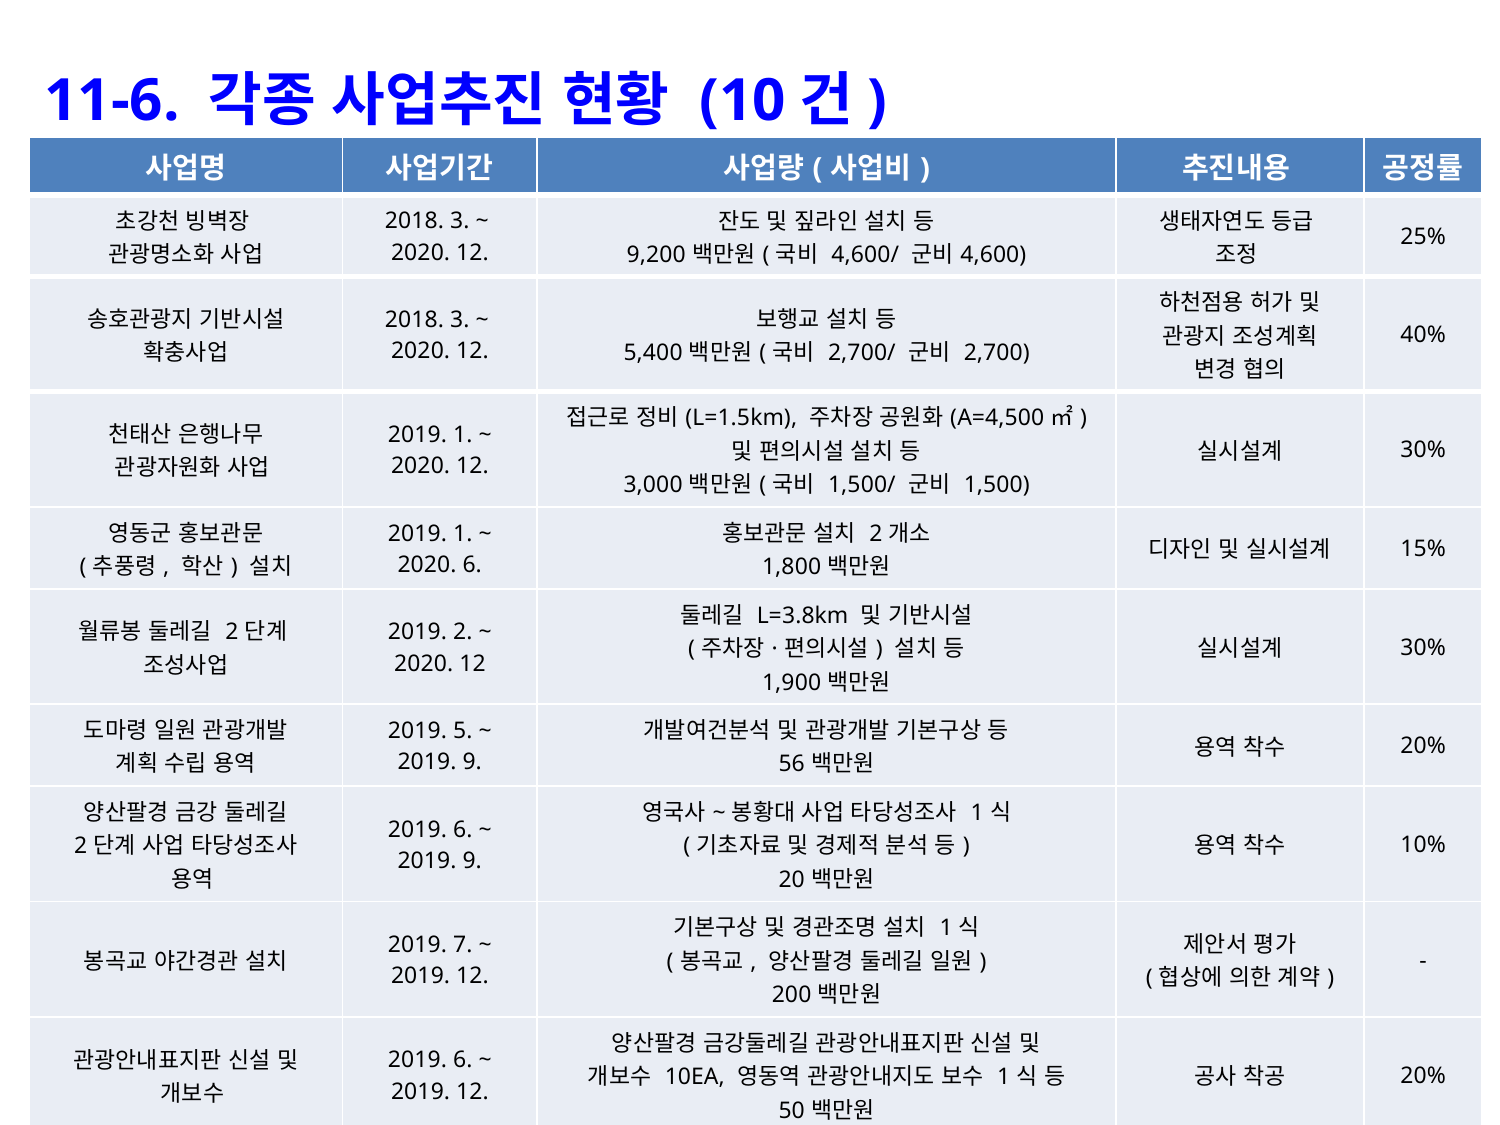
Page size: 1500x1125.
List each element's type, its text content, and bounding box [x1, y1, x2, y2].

table_cell 20% [1365, 705, 1481, 785]
table_cell 2018. 3. ~ 2020. 12. [343, 198, 536, 274]
table_cell 2018. 3. ~ 2020. 12. [343, 279, 536, 389]
table_cell 기본구상 및 경관조명 설치 1식 (봉곡교, 양산팔경 둘레길 일원) 200백만원 [538, 902, 1115, 1016]
table_cell 30% [1365, 394, 1481, 506]
table_cell 양산팔경 금강둘레길 관광안내표지판 신설 및 개보수 10EA, 영동역 관광안내지도 보수 1식 등 50백만원 [538, 1018, 1115, 1125]
table_cell 보행교 설치 등 5,400백만원(국비 2,700/ 군비 2,700) [538, 279, 1115, 389]
table_cell 공사 착공 [1117, 1018, 1363, 1125]
table_cell 2019. 6. ~ 2019. 12. [343, 1018, 536, 1125]
table_cell 실시설계 [1117, 394, 1363, 506]
table_cell 봉곡교 야간경관 설치 [30, 902, 342, 1016]
table_cell 2019. 1. ~ 2020. 6. [343, 508, 536, 588]
table_cell 15% [1365, 508, 1481, 588]
table_header 추진내용 [1117, 138, 1363, 192]
table_cell 25% [1365, 198, 1481, 274]
table_cell 2019. 7. ~ 2019. 12. [343, 902, 536, 1016]
table_cell 월류봉 둘레길 2단계 조성사업 [30, 590, 342, 703]
table_cell 2019. 5. ~ 2019. 9. [343, 705, 536, 785]
table_cell 관광안내표지판 신설 및 개보수 [30, 1018, 342, 1125]
table_cell 제안서 평가 (협상에 의한 계약) [1117, 902, 1363, 1016]
table_cell - [1365, 902, 1481, 1016]
table_cell 디자인 및 실시설계 [1117, 508, 1363, 588]
table_cell 잔도 및 짚라인 설치 등 9,200백만원(국비 4,600/ 군비4,600) [538, 198, 1115, 274]
table_cell 30% [1365, 590, 1481, 703]
table_header 사업량(사업비) [538, 138, 1115, 192]
table_cell 20% [1365, 1018, 1481, 1125]
text_box 11-6. 각종 사업추진 현황 (10건) [29, 19, 886, 126]
table_cell 10% [1365, 787, 1481, 901]
table_header 사업기간 [343, 138, 536, 192]
table_cell 초강천 빙벽장 관광명소화 사업 [30, 198, 342, 274]
table_cell 영동군 홍보관문 (추풍령, 학산) 설치 [30, 508, 342, 588]
table_cell 2019. 1. ~ 2020. 12. [343, 394, 536, 506]
table_cell 송호관광지 기반시설 확충사업 [30, 279, 342, 389]
table_cell 천태산 은행나무 관광자원화 사업 [30, 394, 342, 506]
table_cell 실시설계 [1117, 590, 1363, 703]
table_cell 개발여건분석 및 관광개발 기본구상 등 56백만원 [538, 705, 1115, 785]
table_cell 하천점용 허가 및 관광지 조성계획 변경 협의 [1117, 279, 1363, 389]
table_header 공정률 [1365, 138, 1481, 192]
table_cell 2019. 2. ~ 2020. 12 [343, 590, 536, 703]
table_cell 도마령 일원 관광개발 계획 수립 용역 [30, 705, 342, 785]
table_cell 2019. 6. ~ 2019. 9. [343, 787, 536, 901]
table_header 사업명 [30, 138, 342, 192]
table_cell 용역 착수 [1117, 705, 1363, 785]
table_cell 접근로 정비(L=1.5km), 주차장 공원화(A=4,500㎡) 및 편의시설 설치 등 3,000백만원(국비 1,500/ 군비 1,500) [538, 394, 1115, 506]
table_cell 40% [1365, 279, 1481, 389]
table_cell 영국사~봉황대 사업 타당성조사 1식 (기초자료 및 경제적 분석 등) 20백만원 [538, 787, 1115, 901]
table_cell 용역 착수 [1117, 787, 1363, 901]
table_cell 양산팔경 금강 둘레길 2단계 사업 타당성조사 용역 [30, 787, 342, 901]
table_cell 홍보관문 설치 2개소 1,800백만원 [538, 508, 1115, 588]
table_cell 둘레길 L=3.8km 및 기반시설 (주차장·편의시설) 설치 등 1,900백만원 [538, 590, 1115, 703]
table_cell 생태자연도 등급 조정 [1117, 198, 1363, 274]
